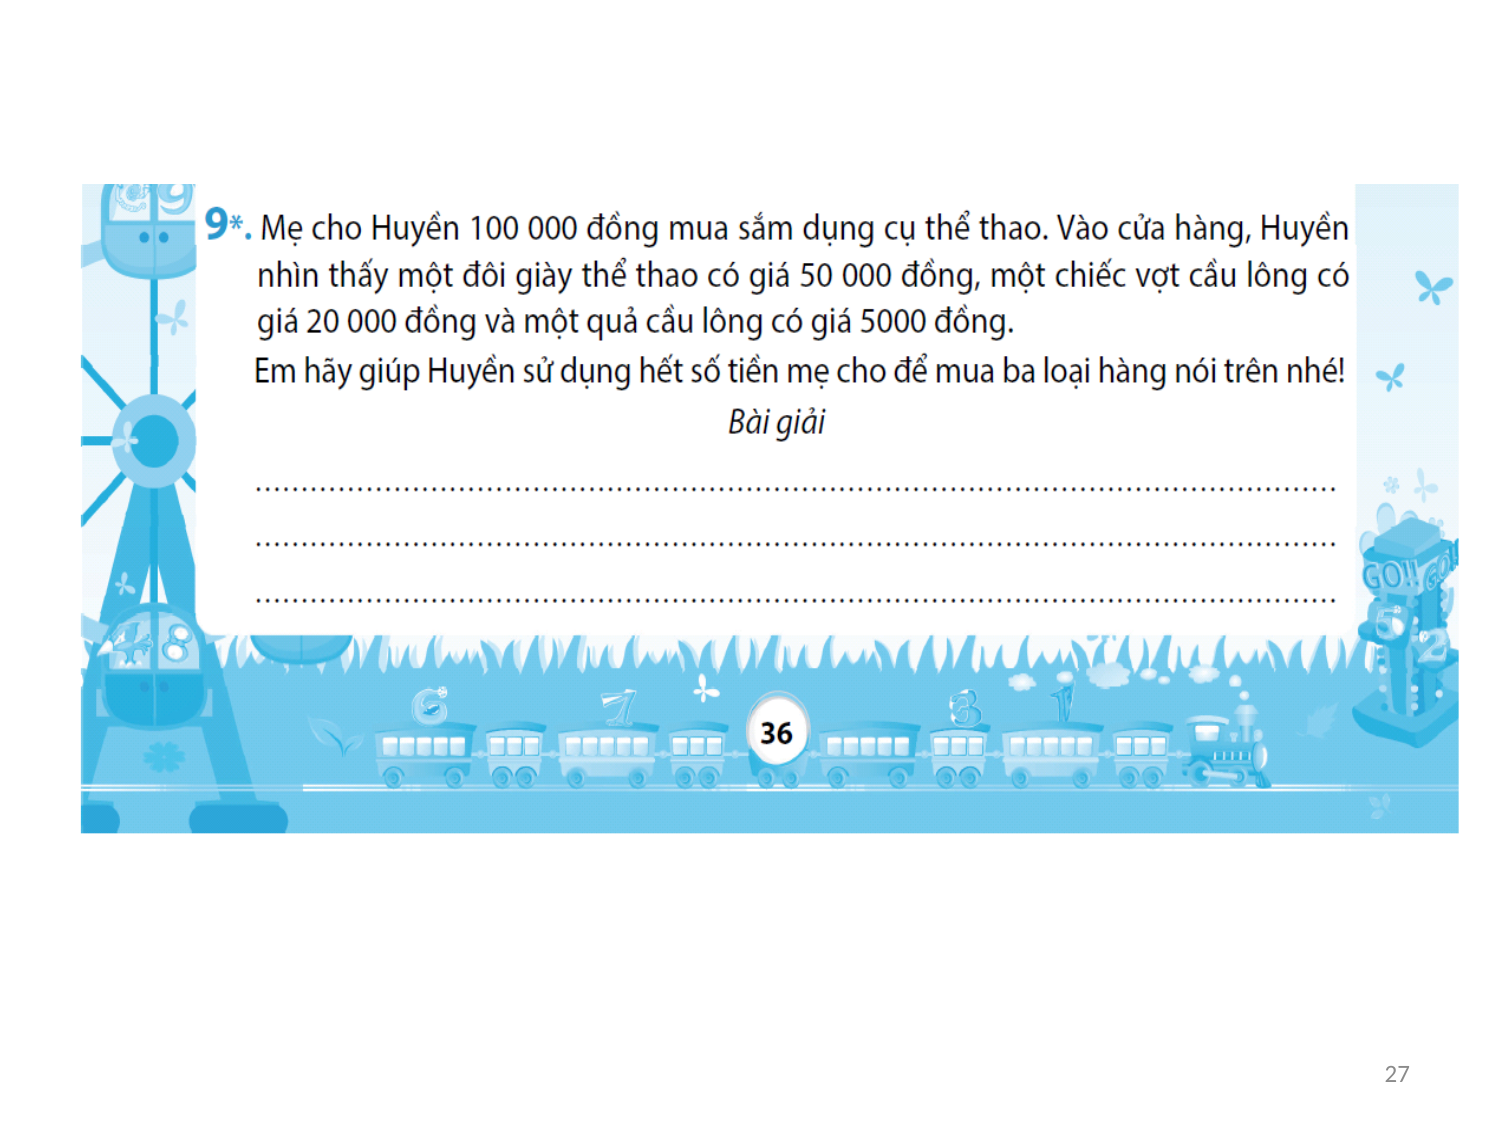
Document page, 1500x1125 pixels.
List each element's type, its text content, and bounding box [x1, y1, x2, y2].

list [74, 184, 1459, 836]
slide_number 27 [1074, 1042, 1425, 1103]
